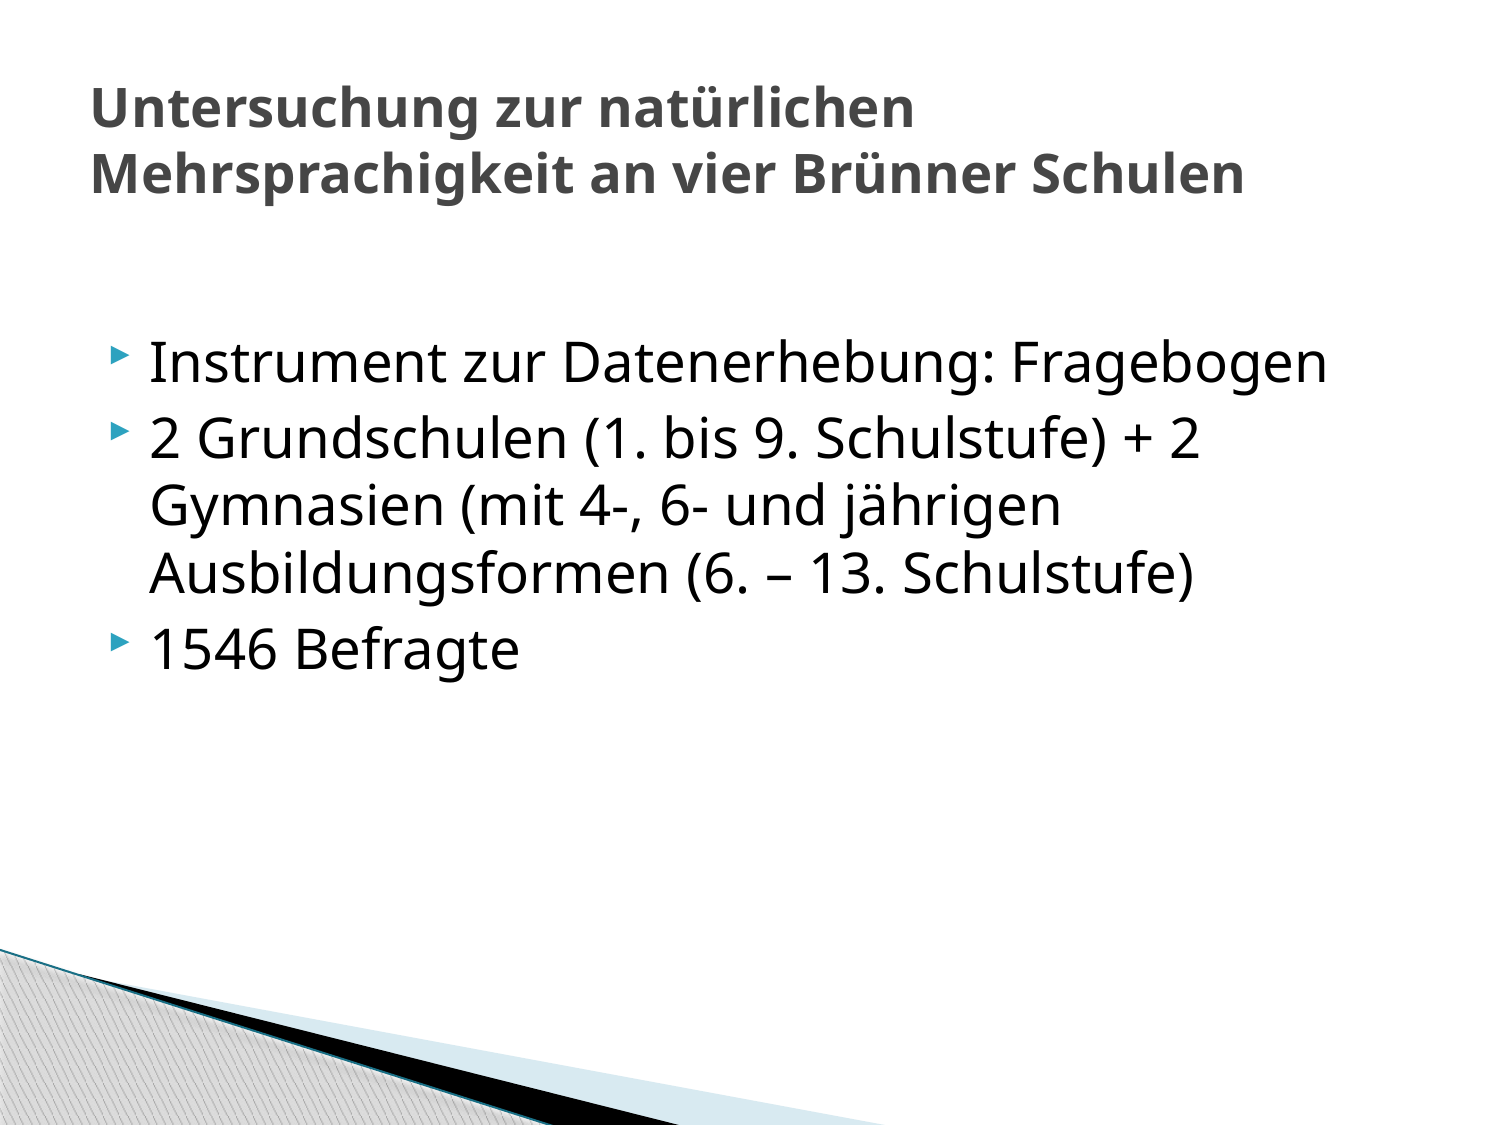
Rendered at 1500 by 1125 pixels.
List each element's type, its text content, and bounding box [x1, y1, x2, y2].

title Untersuchung zur natürlichen Mehrsprachigkeit an vier Brünner Schulen [75, 45, 1425, 233]
list Instrument zur Datenerhebung: Fragebogen 2 Grundschulen (1. bis 9. Schulstufe) + 2 Gymnasien (mit 4-, 6- und jährigen Ausbildungsformen (6. – 13. Schulstufe) 1546 Befragte [75, 243, 1425, 986]
